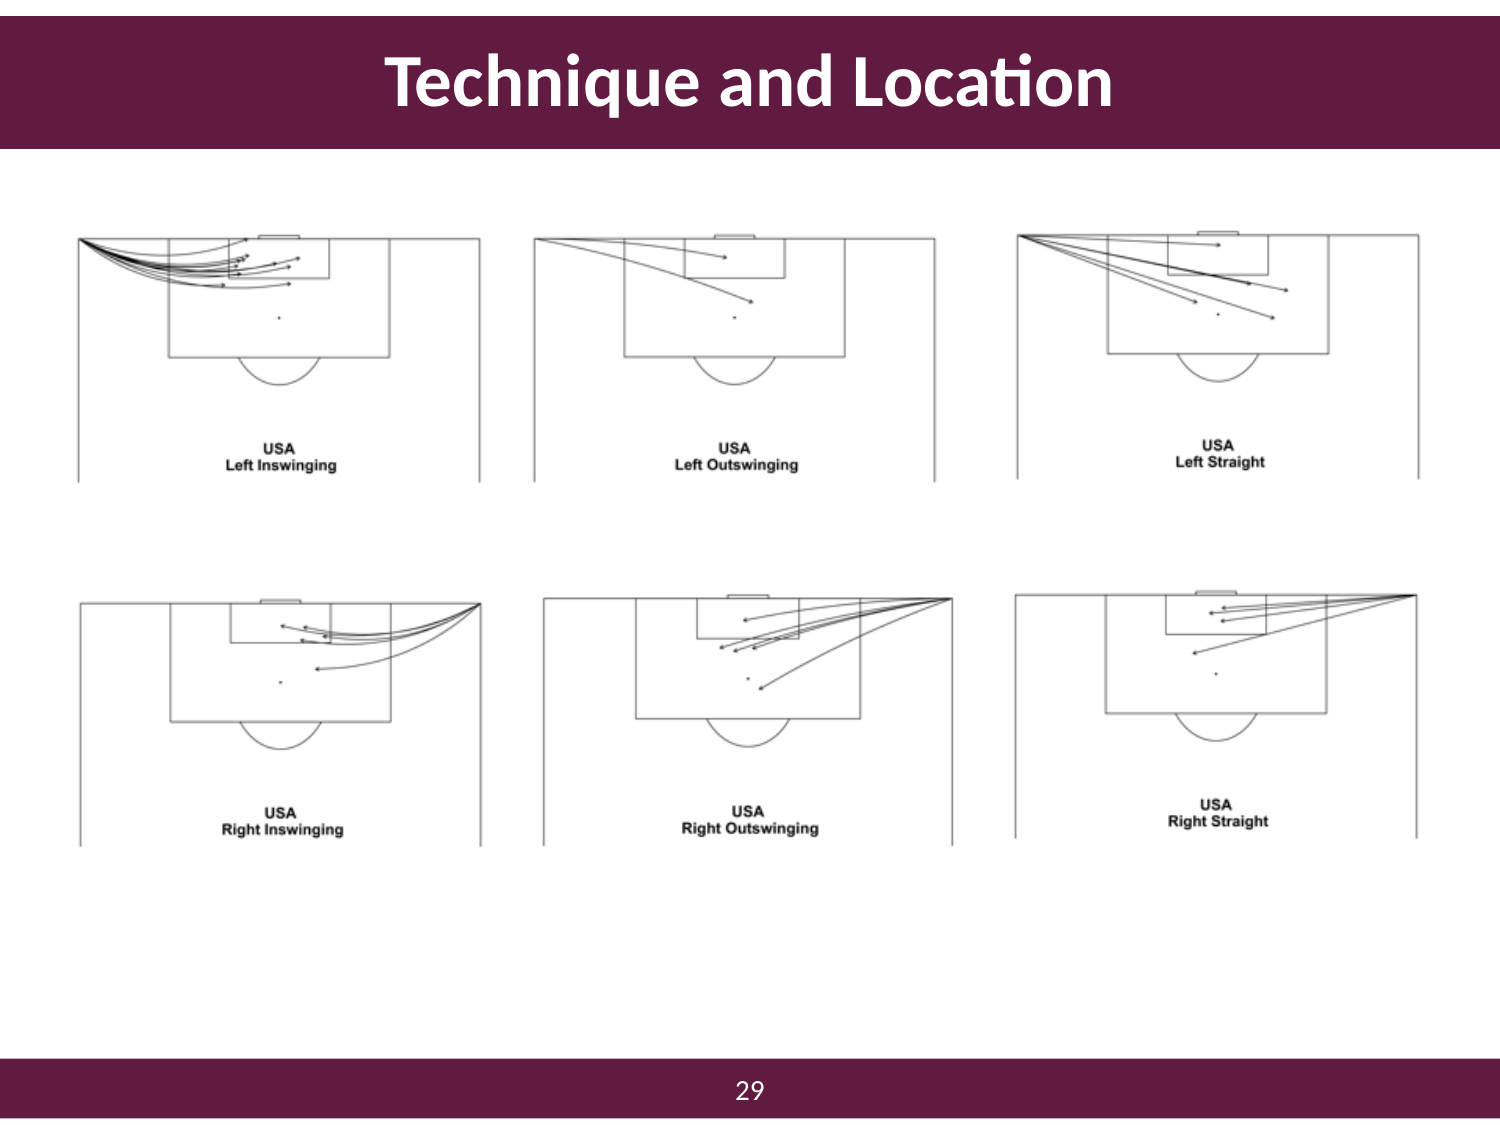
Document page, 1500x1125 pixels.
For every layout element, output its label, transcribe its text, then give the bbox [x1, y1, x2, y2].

picture [989, 217, 1446, 506]
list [50, 224, 507, 506]
picture [515, 590, 980, 856]
picture [506, 212, 962, 503]
picture [987, 584, 1444, 861]
title Technique and Location [0, 16, 1500, 149]
picture [52, 594, 508, 862]
slide_number 28 [0, 1058, 1500, 1119]
